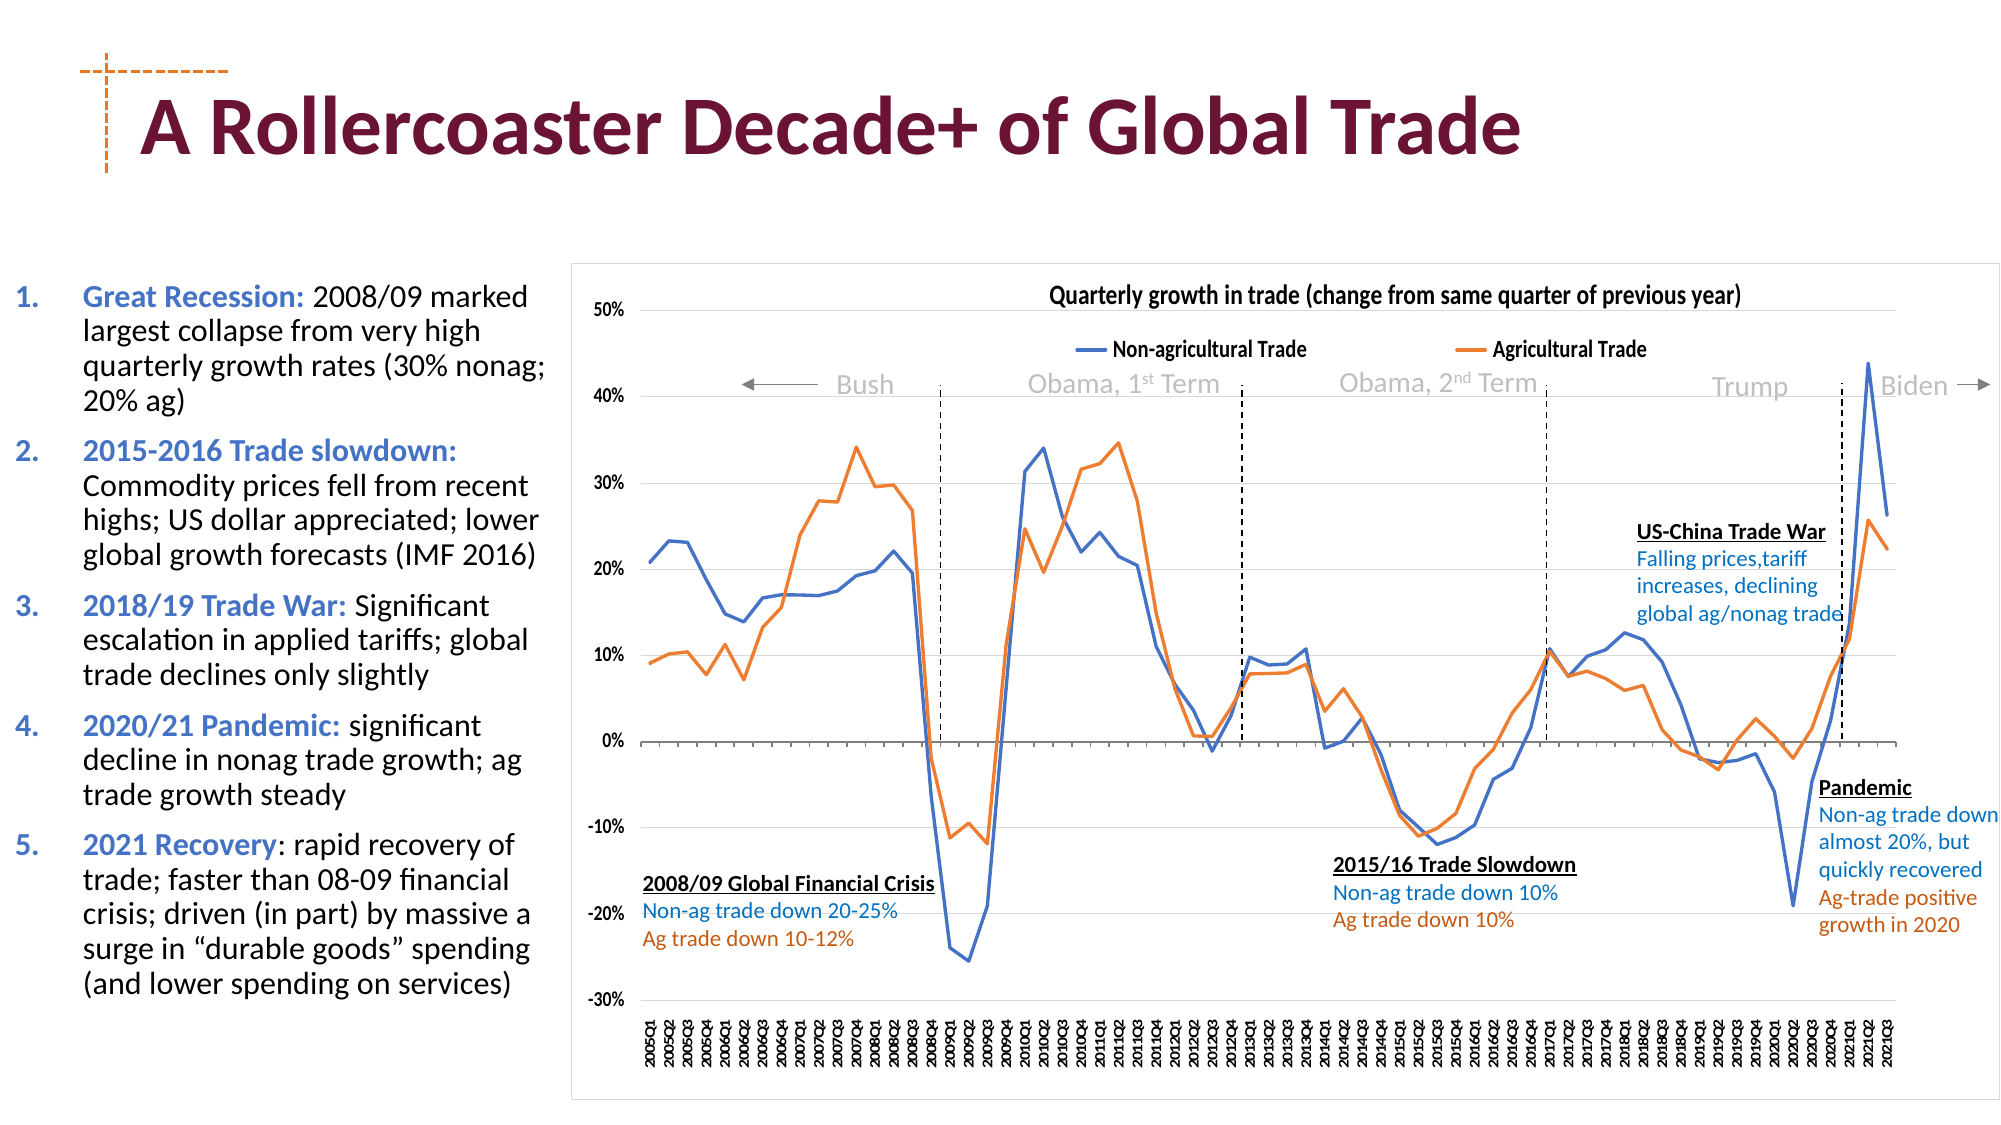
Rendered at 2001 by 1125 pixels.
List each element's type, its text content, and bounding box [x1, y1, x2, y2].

list Great Recession: 2008/09 marked largest collapse from very high quarterly growth rates (30% nonag; 20% ag) 2015-2016 Trade slowdown: Commodity prices fell from recent highs; US dollar appreciated; lower global growth forecasts (IMF 2016) 2018/19 Trade War: Significant escalation in applied tariffs; global trade declines only slightly 2020/21 Pandemic: significant decline in nonag trade growth; ag trade growth steady 2021 Recovery: rapid recovery of trade; faster than 08-09 financial crisis; driven (in part) by massive a surge in “durable goods” spending (and lower spending on services) [0, 272, 570, 1026]
title A Rollercoaster Decade+ of Global Trade [125, 45, 1851, 211]
picture [570, 262, 2000, 1100]
